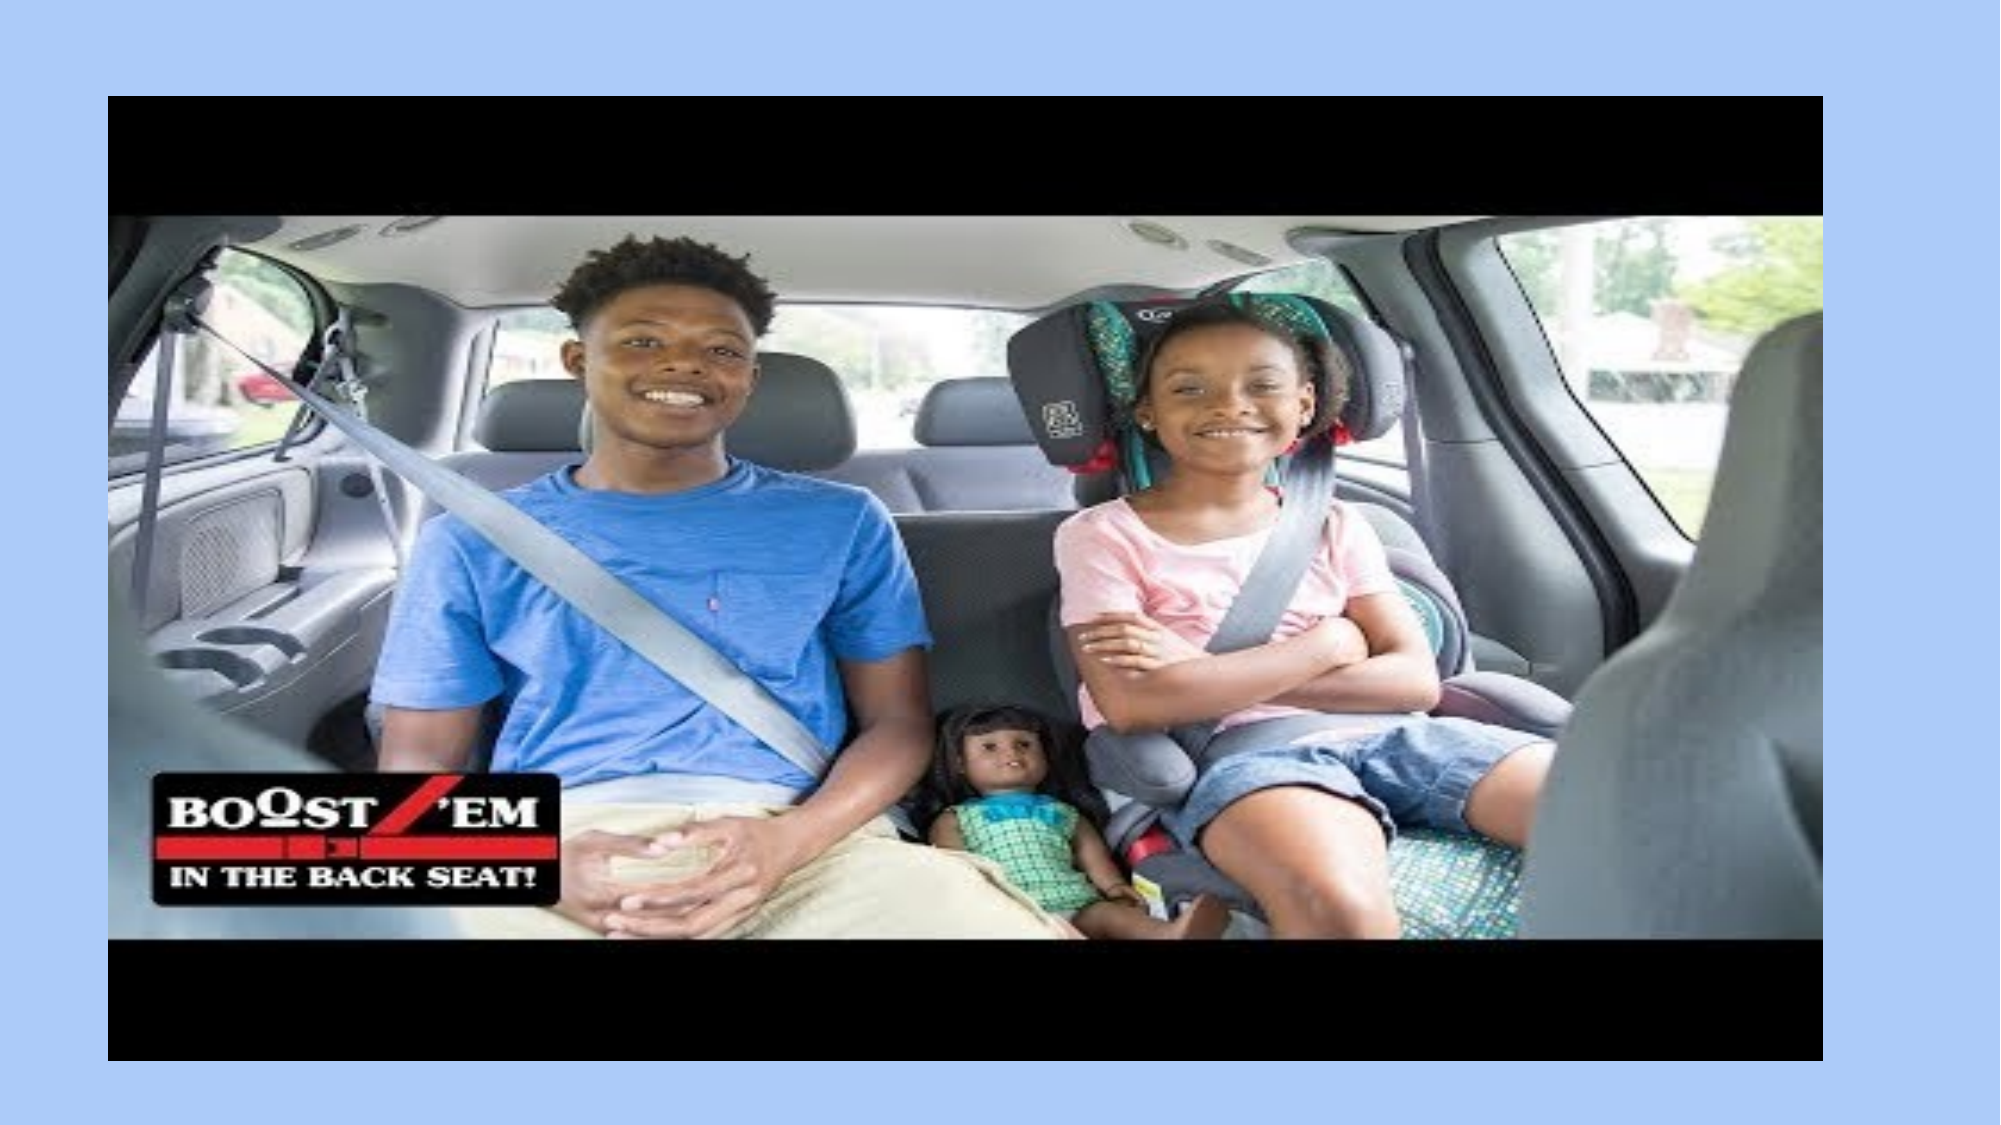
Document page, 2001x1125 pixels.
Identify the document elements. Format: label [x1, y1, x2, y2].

list [107, 95, 1824, 1062]
